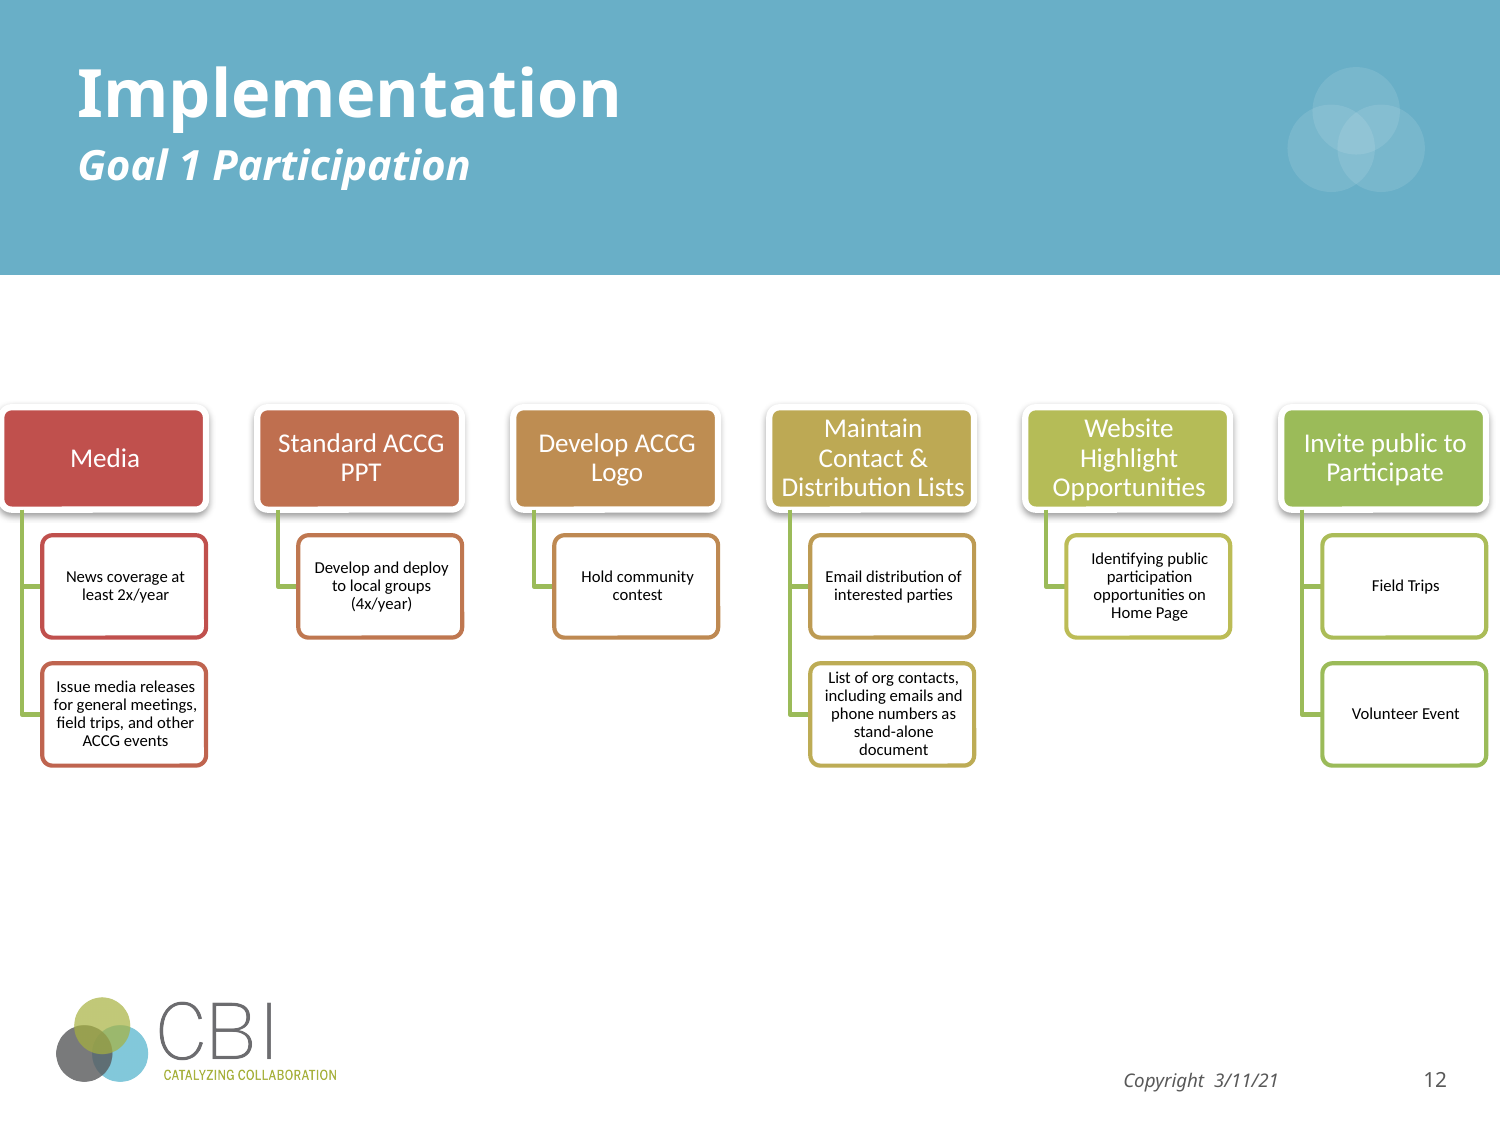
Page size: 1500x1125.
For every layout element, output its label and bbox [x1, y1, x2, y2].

text_box [0, 48, 1488, 1125]
